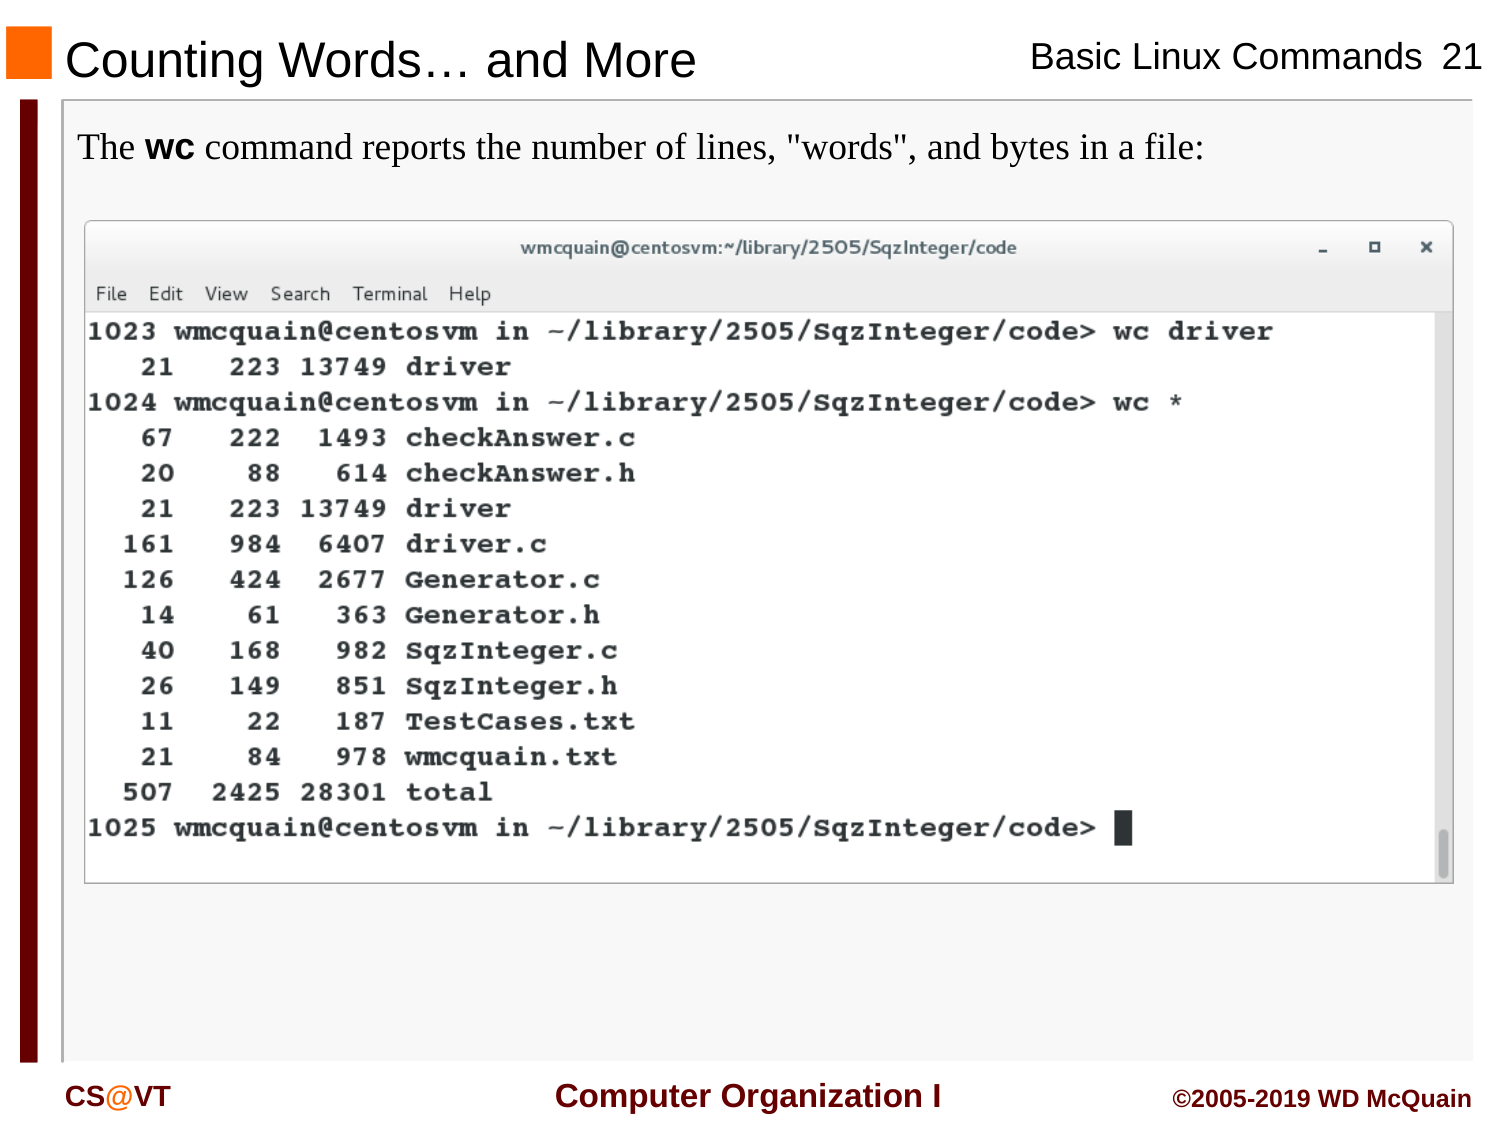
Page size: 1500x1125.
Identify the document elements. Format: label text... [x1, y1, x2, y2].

picture [83, 219, 1454, 884]
title Counting Words… and More [50, 29, 1000, 86]
text_box The wc command reports the number of lines, "words", and bytes in a file: [62, 114, 1475, 174]
